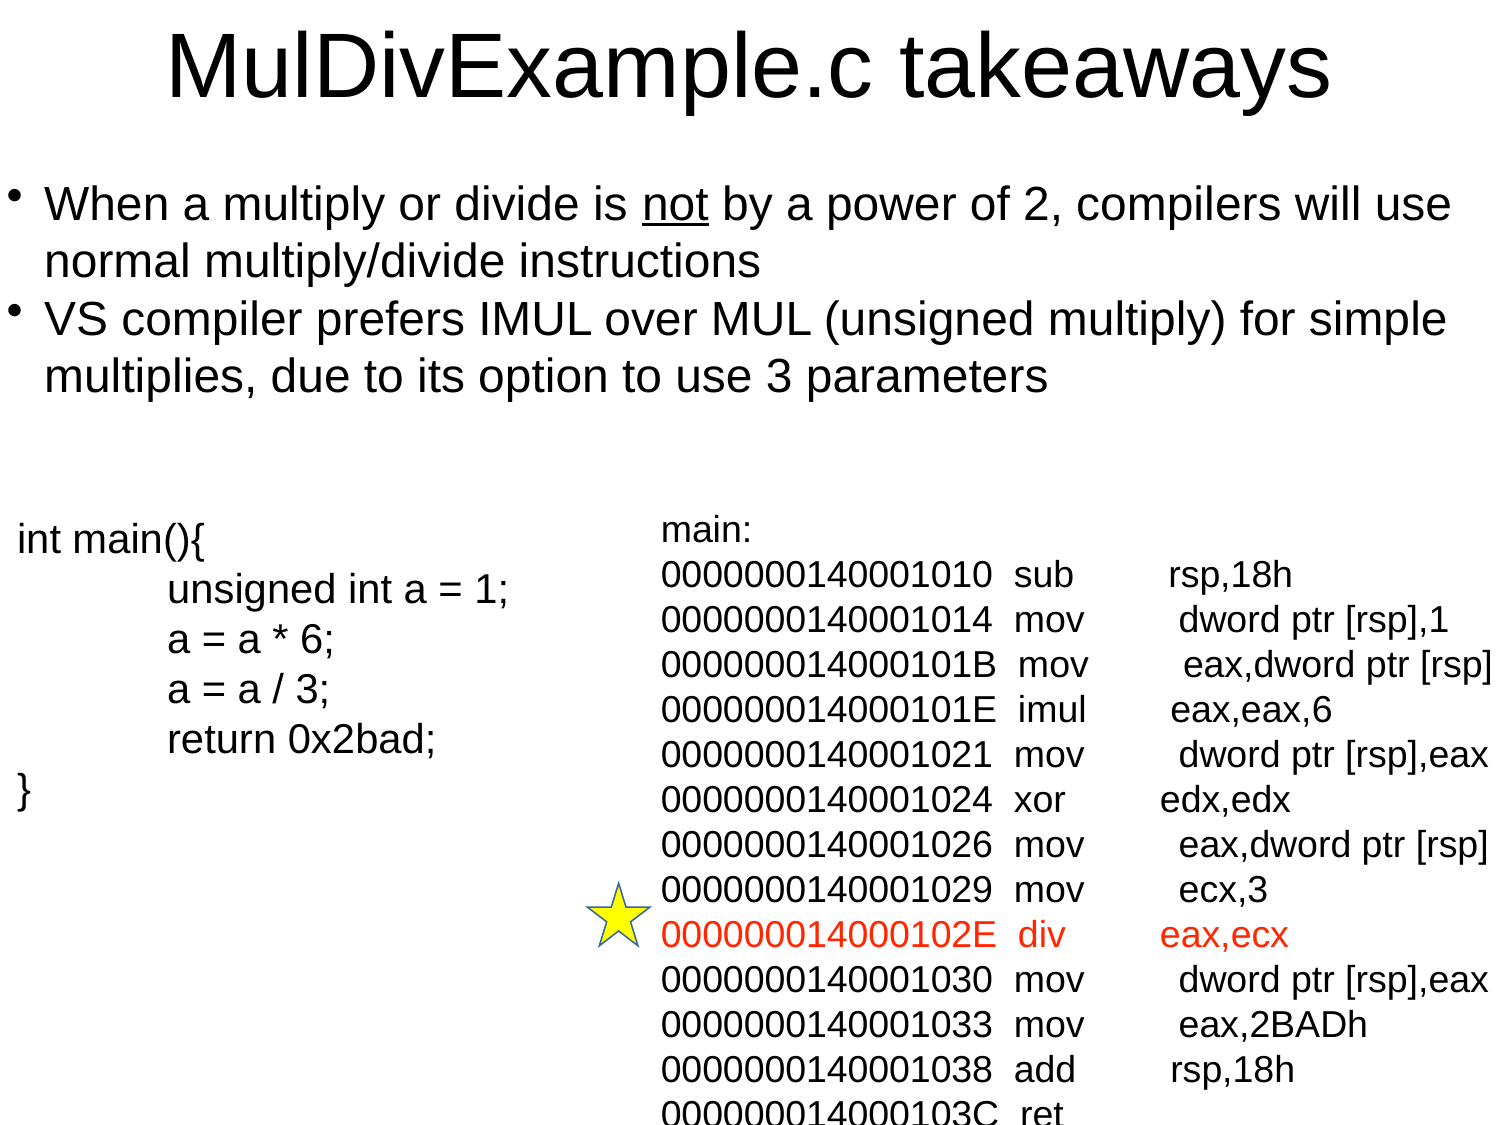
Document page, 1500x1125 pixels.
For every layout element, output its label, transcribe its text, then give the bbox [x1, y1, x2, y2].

text_box main: 0000000140001010 sub rsp,18h 0000000140001014 mov dword ptr [rsp],1 000000014000101B mov eax,dword ptr [rsp] 000000014000101E imul eax,eax,6 0000000140001021 mov dword ptr [rsp],eax 0000000140001024 xor edx,edx 0000000140001026 mov eax,dword ptr [rsp] 0000000140001029 mov ecx,3 000000014000102E div eax,ecx 0000000140001030 mov dword ptr [rsp],eax 0000000140001033 mov eax,2BADh 0000000140001038 add rsp,18h 000000014000103C ret [653, 497, 1500, 1125]
text_box [587, 883, 650, 946]
text_box MulDivExample.c takeaways [0, 5, 1500, 116]
text_box int main(){ unsigned int a = 1; a = a * 6; a = a / 3; return 0x2bad; } [9, 504, 518, 820]
text_box When a multiply or divide is not by a power of 2, compilers will use normal multiply/divide instructions VS compiler prefers IMUL over MUL (unsigned multiply) for simple multiplies, due to its option to use 3 parameters [0, 164, 1500, 410]
